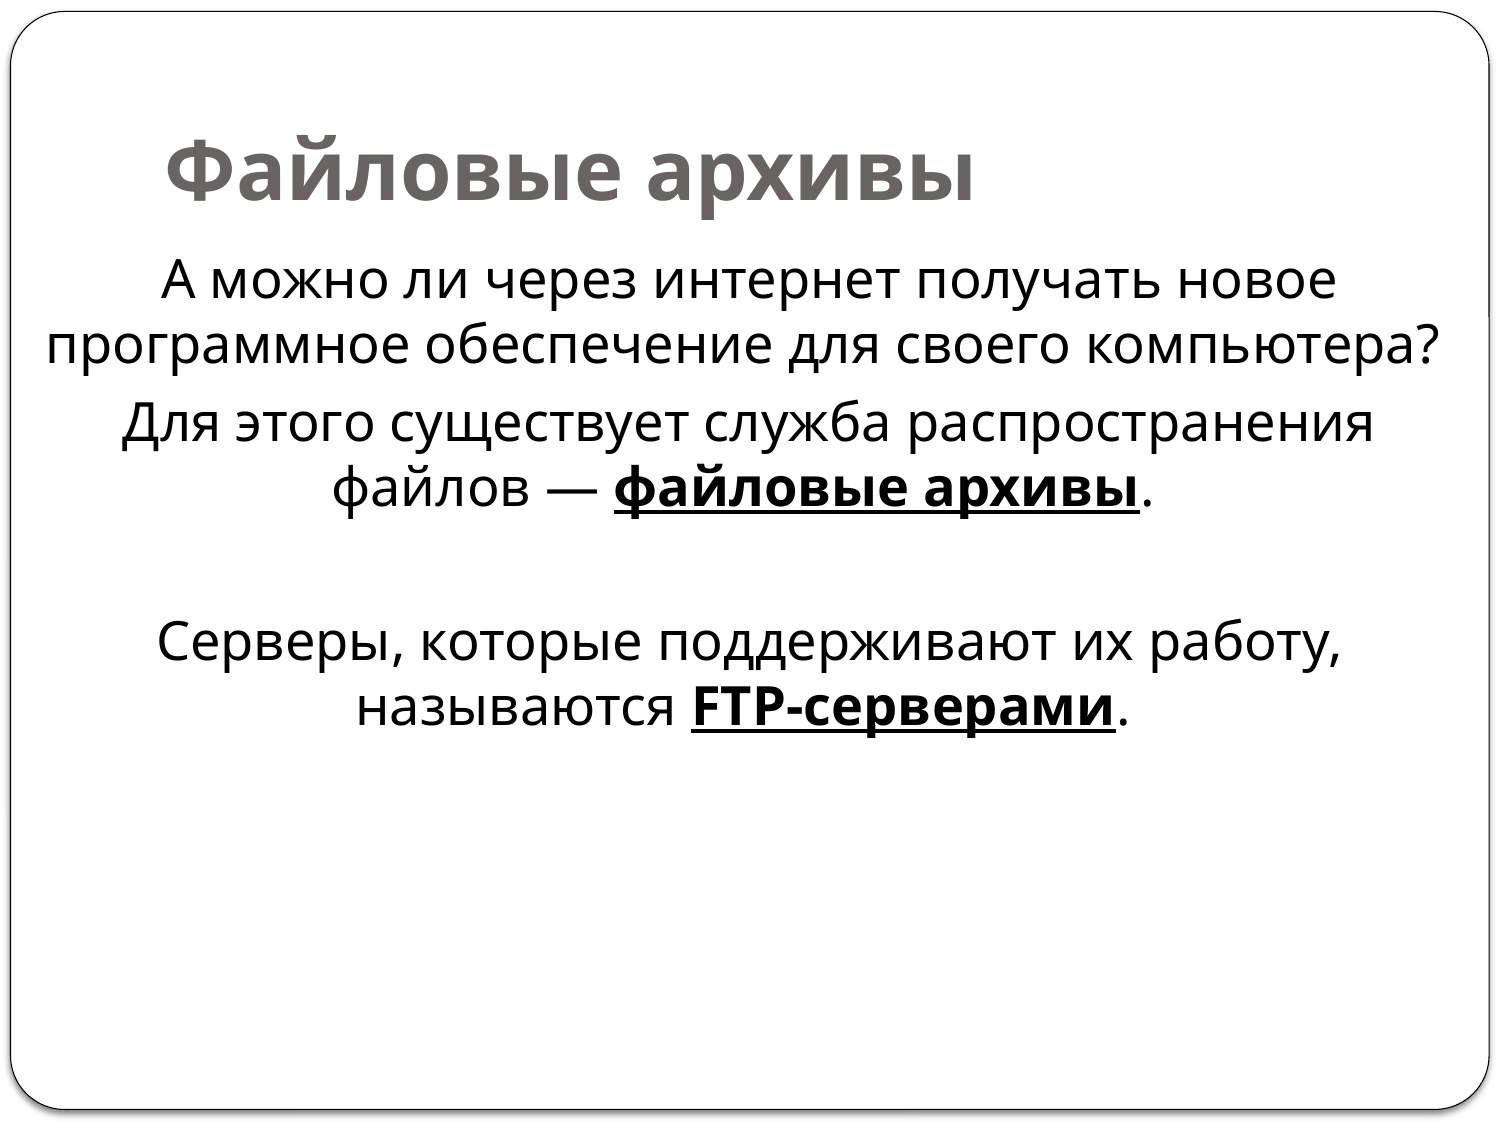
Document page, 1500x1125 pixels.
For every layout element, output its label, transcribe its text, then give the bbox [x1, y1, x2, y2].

list А можно ли через интернет получать новое программное обеспечение для своего компьютера? Для этого существует служба распространения файлов — файловые архивы. Серверы, которые поддерживают их работу, называются FTP-серверами. [29, 237, 1471, 988]
title Файловые архивы [150, 45, 1425, 233]
